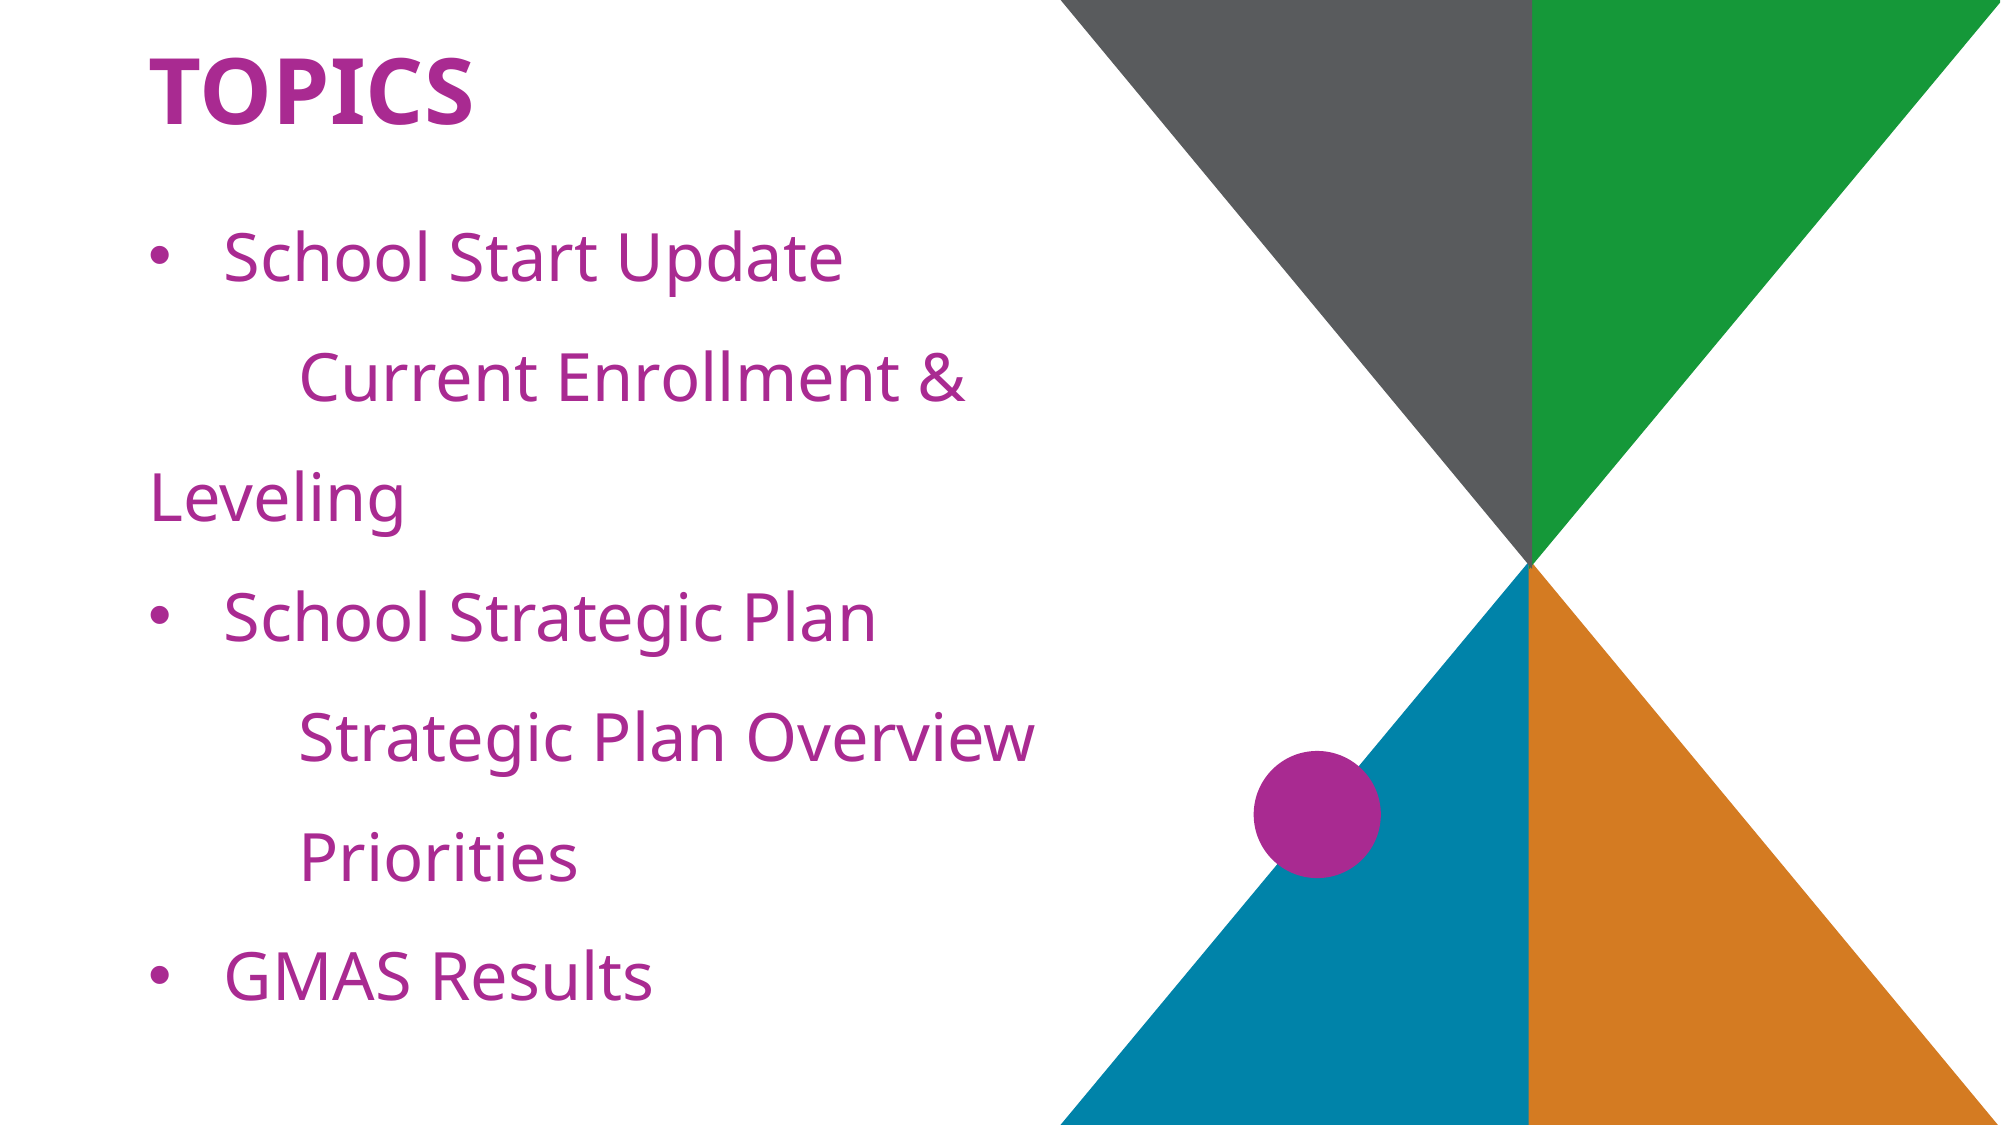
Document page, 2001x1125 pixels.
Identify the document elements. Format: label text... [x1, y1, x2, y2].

title TOPICS [133, 24, 1068, 151]
list School Start Update Current Enrollment & Leveling School Strategic Plan Strategic Plan Overview Priorities GMAS Results [133, 167, 1219, 729]
